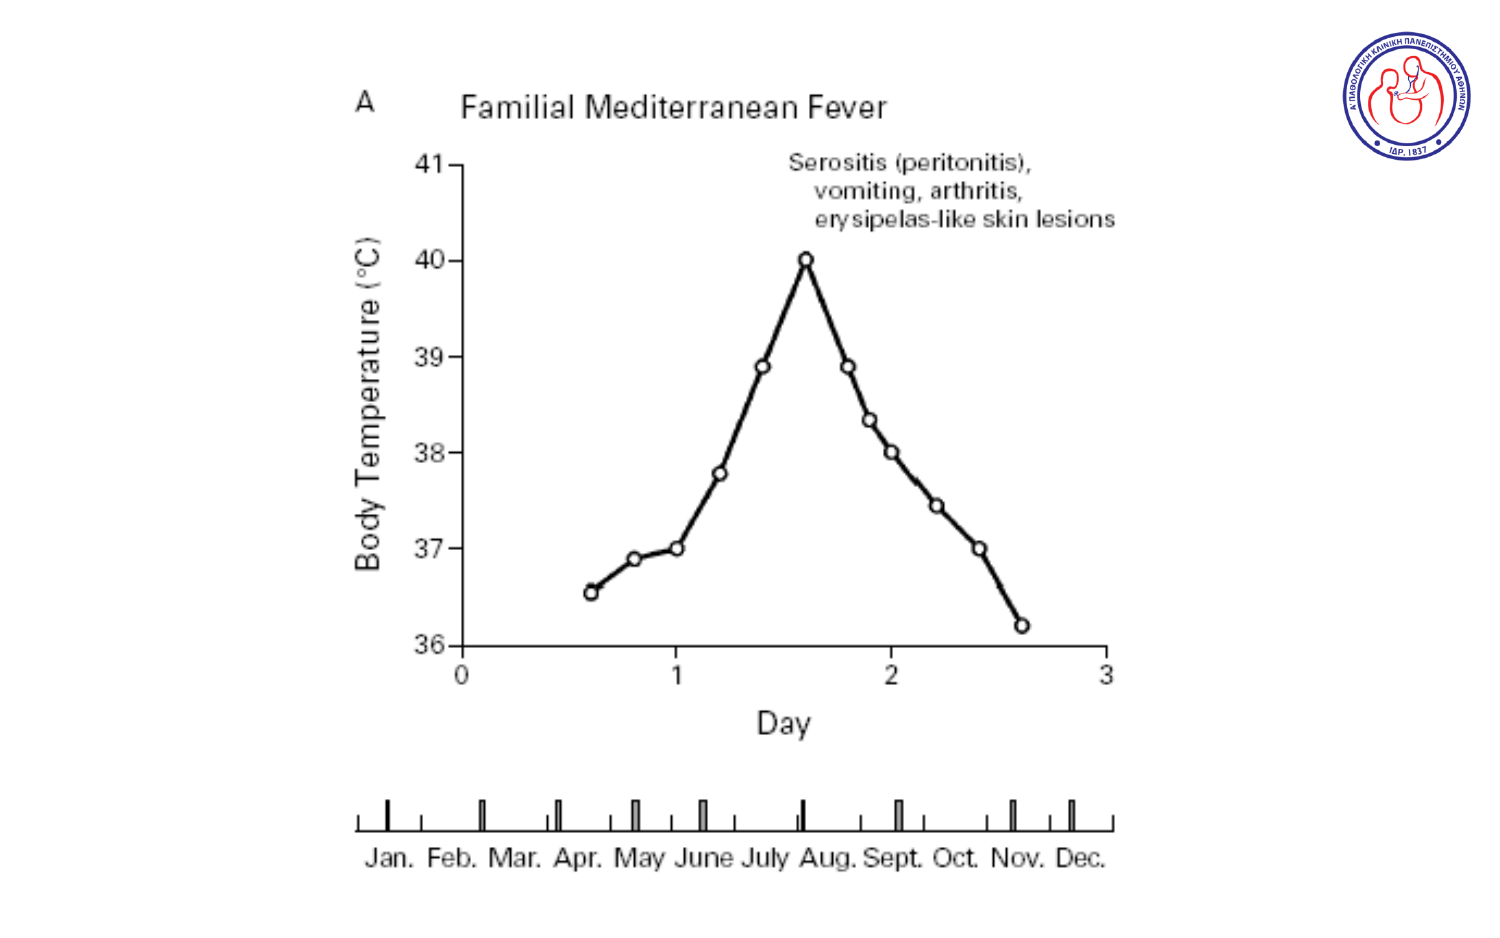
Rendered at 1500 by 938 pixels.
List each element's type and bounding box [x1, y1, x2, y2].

picture [336, 45, 1155, 883]
picture [1342, 31, 1471, 161]
